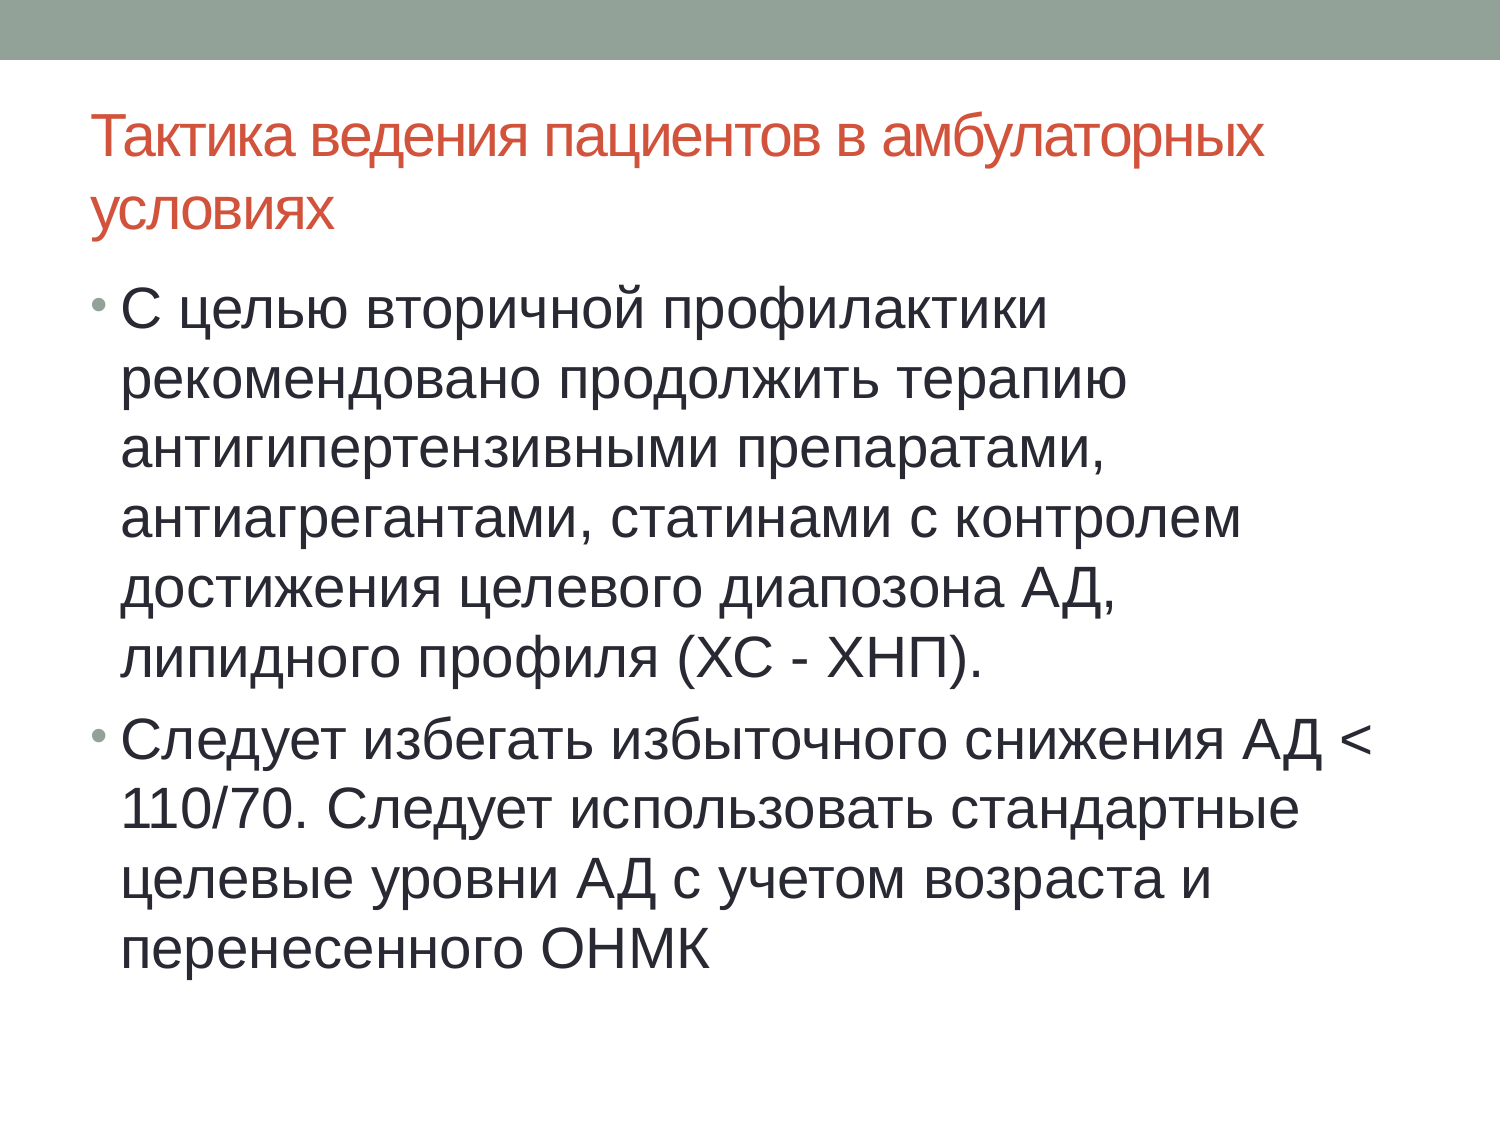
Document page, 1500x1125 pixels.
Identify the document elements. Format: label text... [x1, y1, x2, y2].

title Тактика ведения пациентов в амбулаторных условиях [75, 87, 1425, 250]
list С целью вторичной профилактики рекомендовано продолжить терапию антигипертензивными препаратами, антиагрегантами, статинами с контролем достижения целевого диапозона АД, липидного профиля (ХС - ХНП). Следует избегать избыточного снижения АД < 110/70. Следует использовать стандартные целевые уровни АД с учетом возраста и перенесенного ОНМК [75, 262, 1425, 1063]
